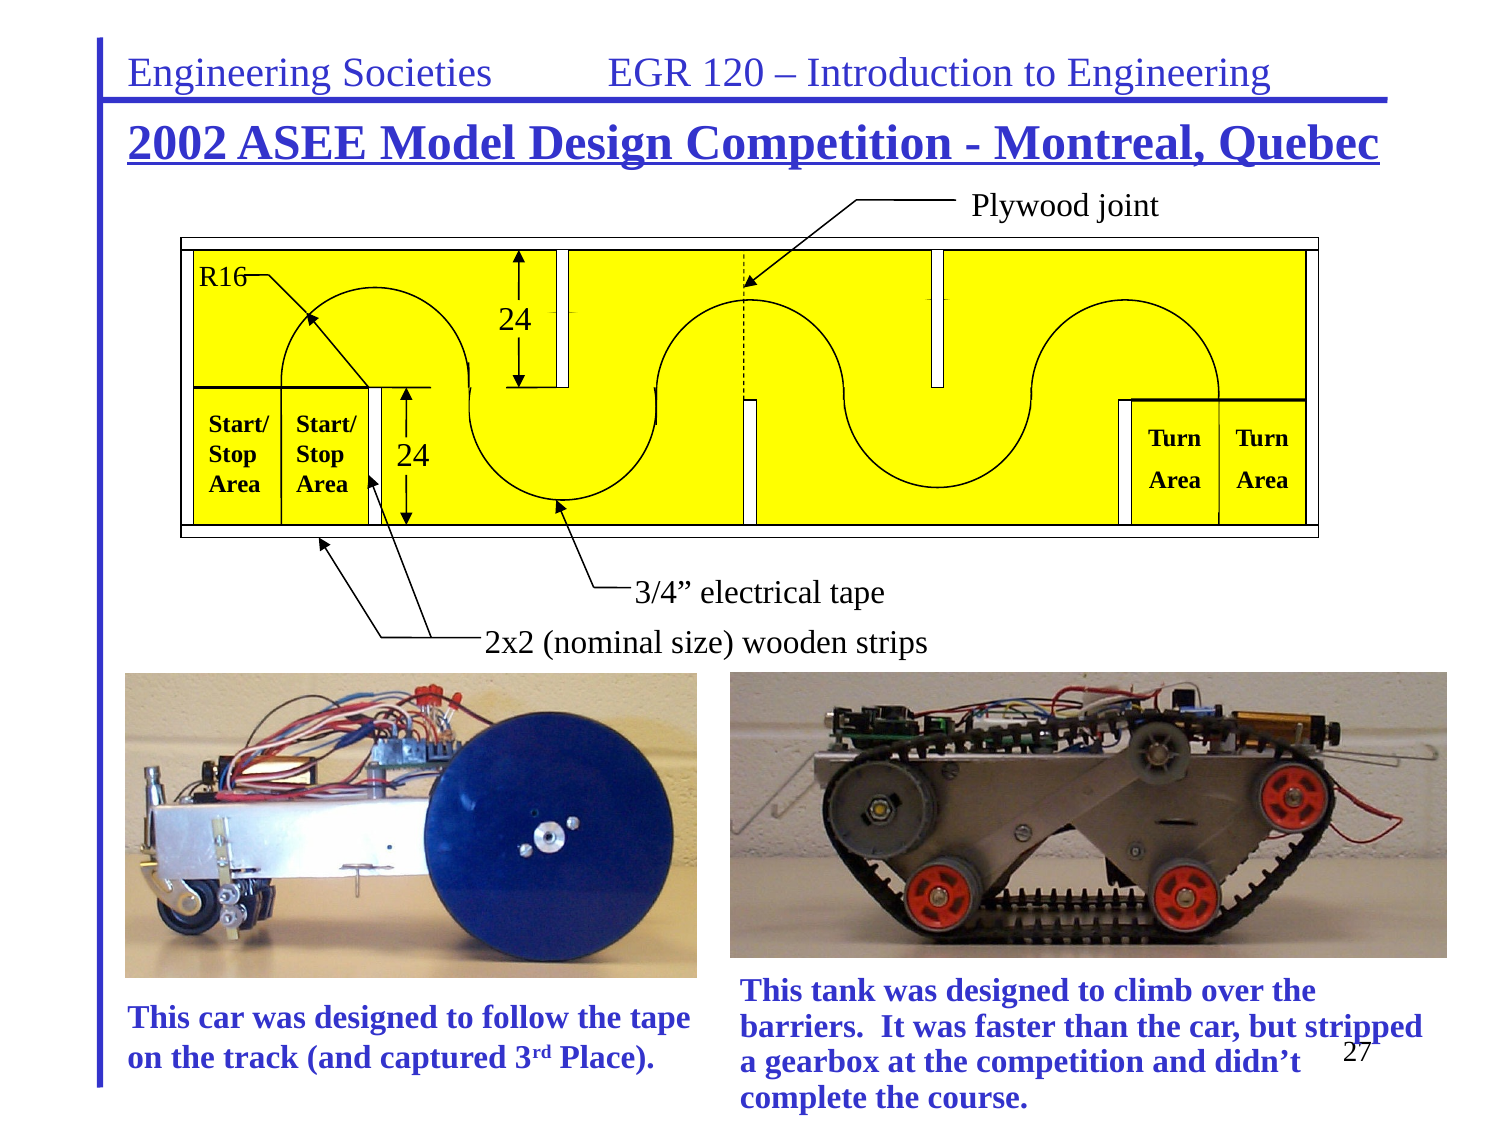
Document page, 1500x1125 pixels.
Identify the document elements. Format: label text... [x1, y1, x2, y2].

text_box 2002 ASEE Model Design Competition - Montreal, Quebec [112, 102, 1425, 177]
text_box This car was designed to follow the tape on the track (and captured 3rd Place). [112, 987, 713, 1083]
picture [124, 673, 697, 978]
picture [730, 672, 1447, 959]
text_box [180, 174, 1319, 668]
text_box Engineering Societies EGR 120 – Introduction to Engineering [112, 37, 1288, 88]
text_box This tank was designed to climb over the barriers. It was faster than the car, but stripped a gearbox at the competition and didn’t complete the course. [725, 965, 1444, 1124]
